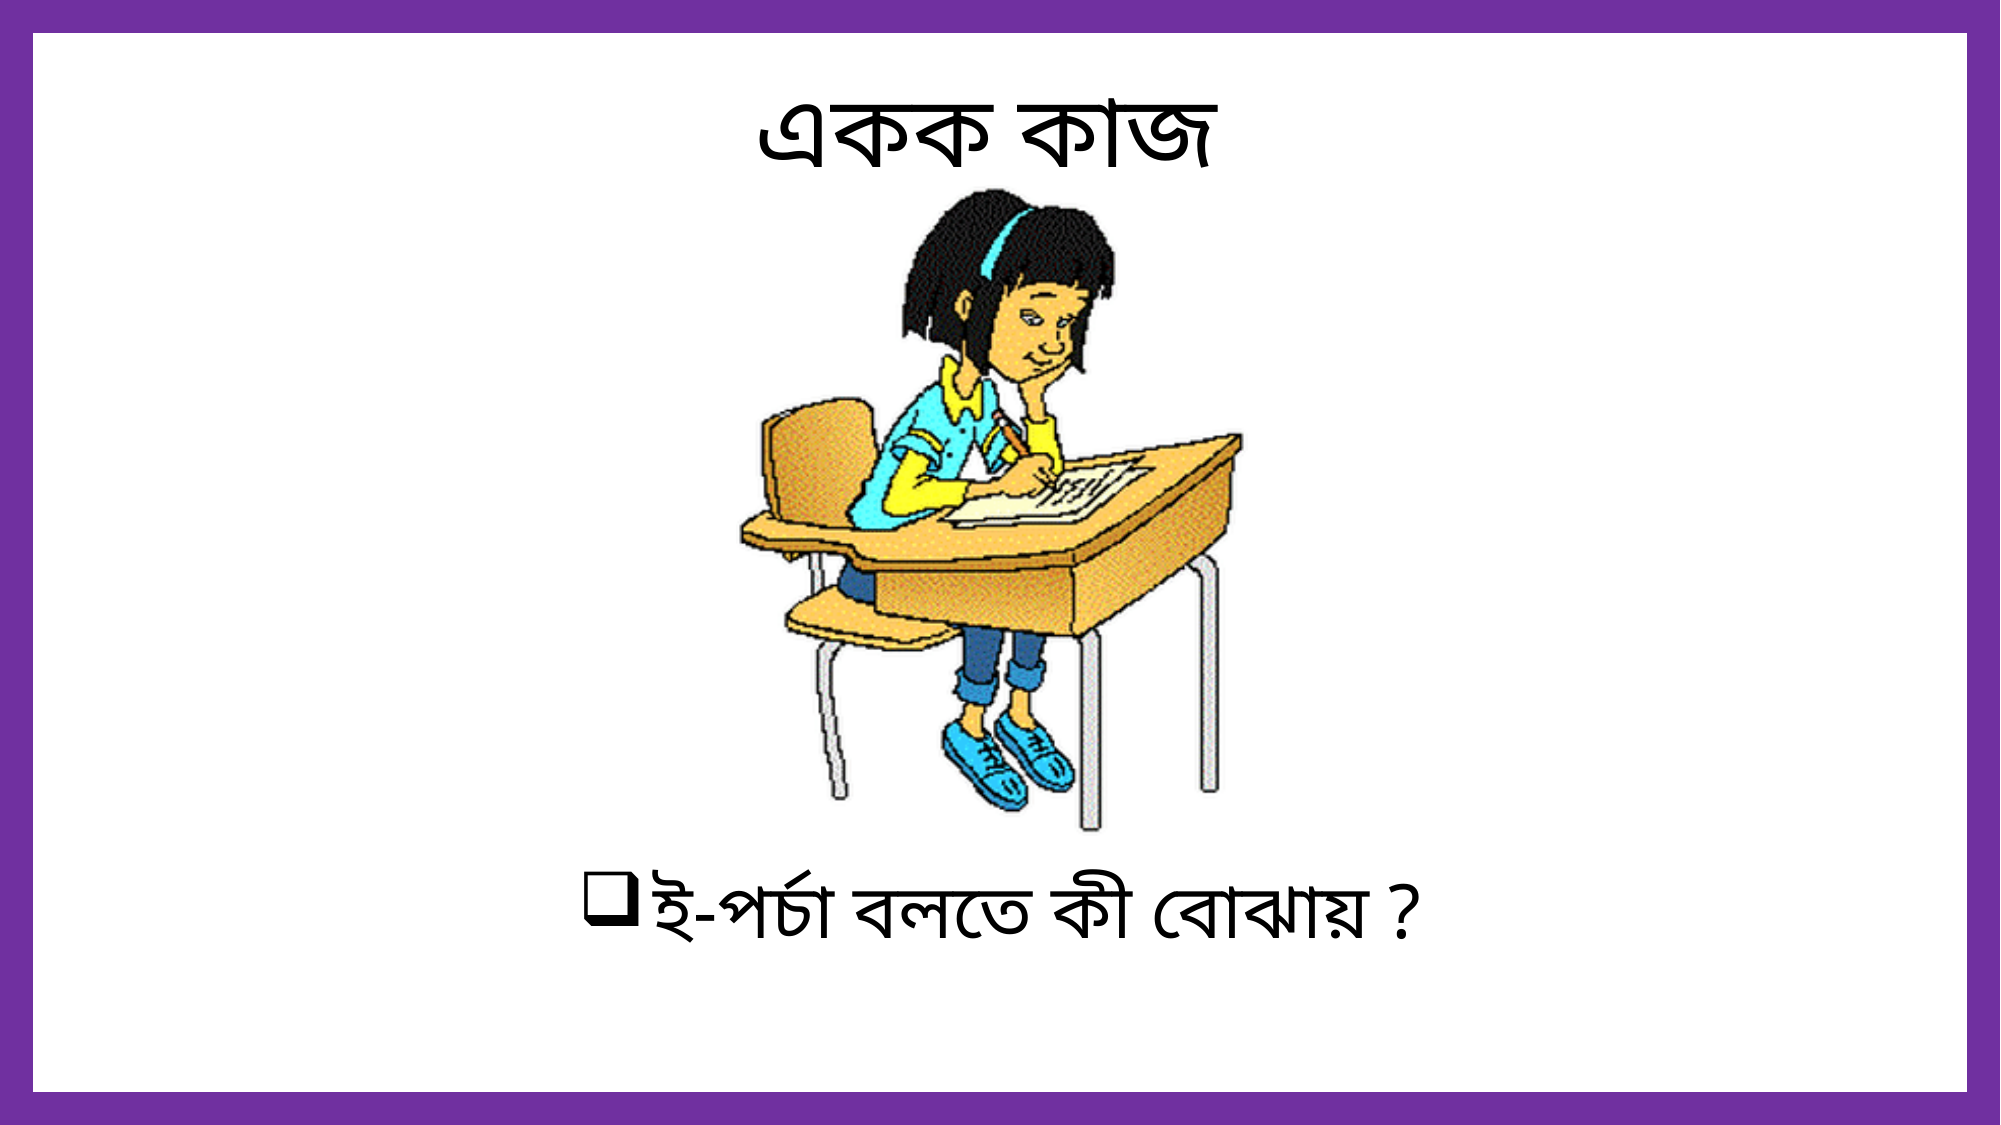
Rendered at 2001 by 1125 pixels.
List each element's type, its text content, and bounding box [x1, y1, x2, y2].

text_box ই-পর্চা বলতে কী বোঝায় ? [315, 856, 1685, 962]
text_box [0, 0, 2000, 1125]
picture [736, 185, 1248, 836]
text_box একক কাজ [708, 60, 1292, 195]
